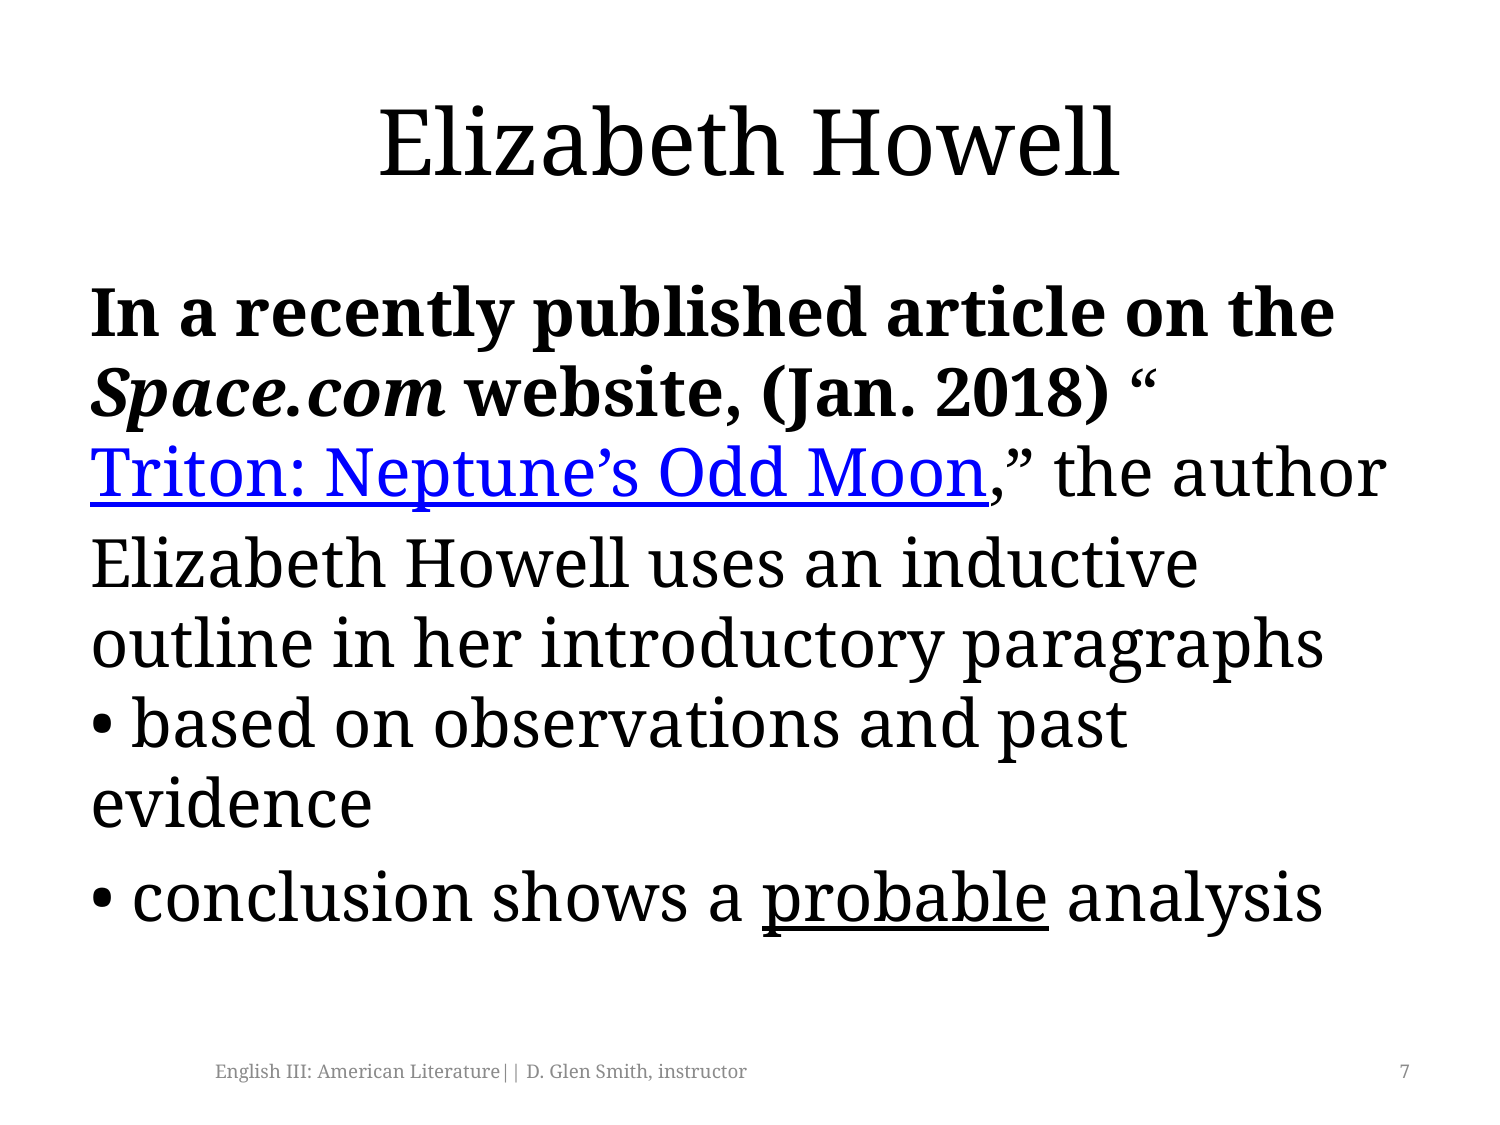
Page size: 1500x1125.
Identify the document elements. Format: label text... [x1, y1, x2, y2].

title Elizabeth Howell [75, 45, 1425, 233]
list In a recently published article on the Space.com website, (Jan. 2018) “Triton: Neptune’s Odd Moon,” the author Elizabeth Howell uses an inductive outline in her introductory paragraphs • based on observations and past evidence • conclusion shows a probable analysis [75, 262, 1425, 1005]
footer English III: American Literature|| D. Glen Smith, instructor [200, 1042, 1074, 1103]
slide_number 7 [1074, 1042, 1425, 1103]
